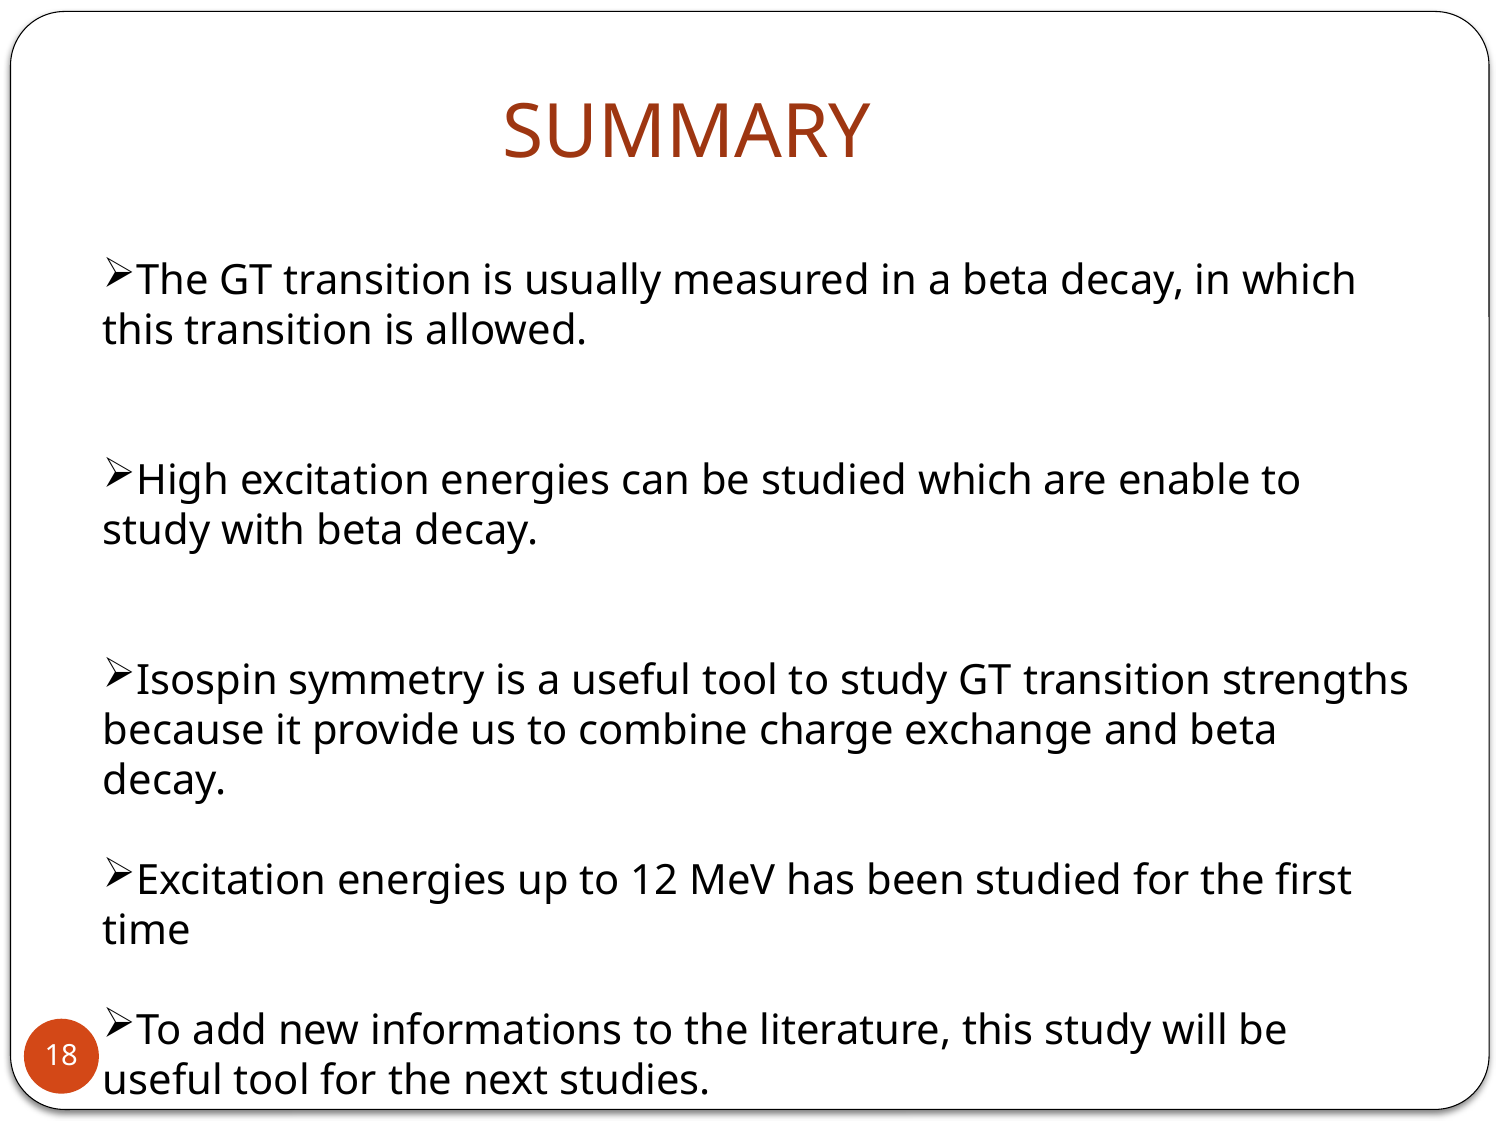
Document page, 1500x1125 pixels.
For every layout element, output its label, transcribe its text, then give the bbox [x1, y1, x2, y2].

text_box SUMMARY [487, 74, 1025, 180]
slide_number 18 [23, 1018, 99, 1094]
text_box The GT transition is usually measured in a beta decay, in which this transition is allowed. High excitation energies can be studied which are enable to study with beta decay. Isospin symmetry is a useful tool to study GT transition strengths because it provide us to combine charge exchange and beta decay. Excitation energies up to 12 MeV has been studied for the first time To add new informations to the literature, this study will be useful tool for the next studies. [88, 200, 1425, 1125]
